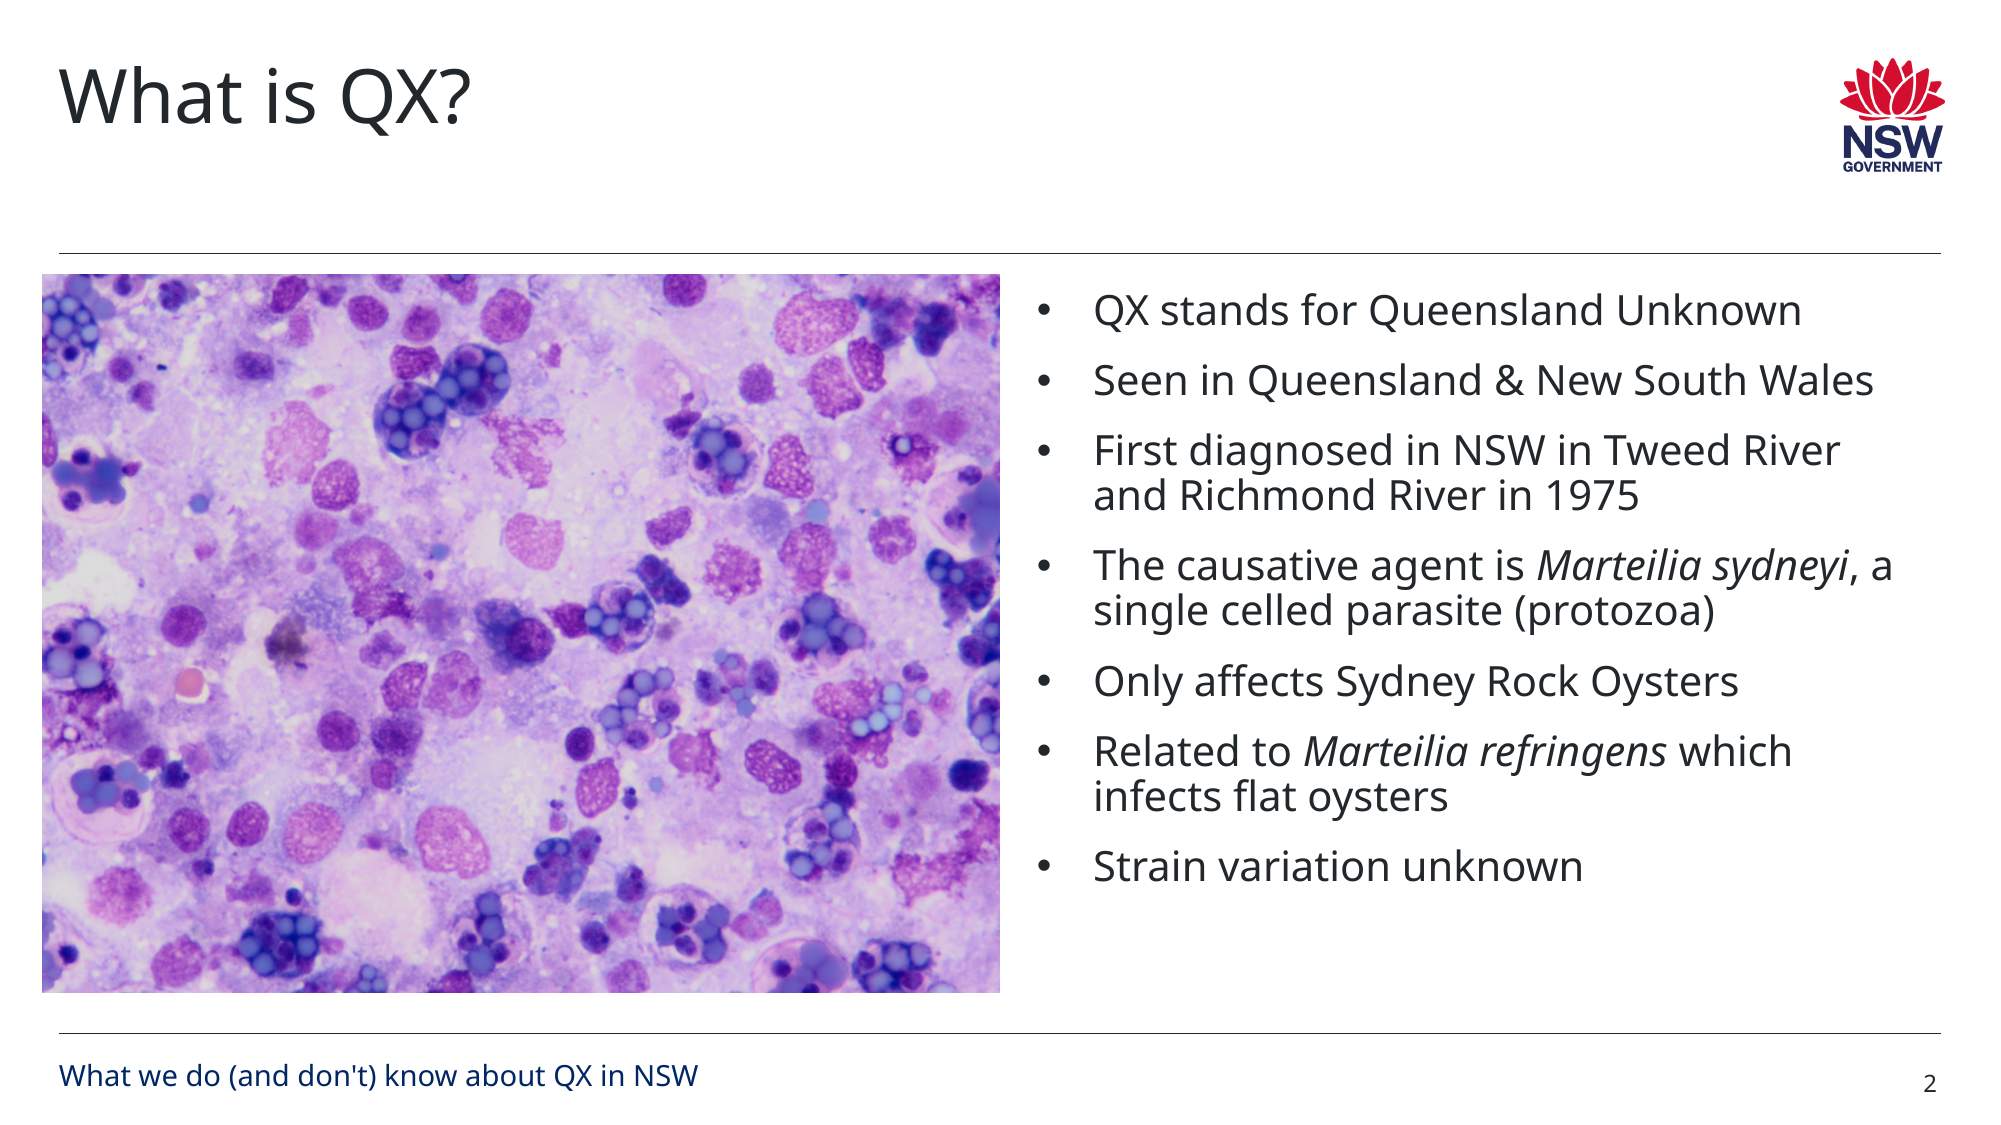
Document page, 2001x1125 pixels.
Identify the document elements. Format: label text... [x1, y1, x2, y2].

footer What we do (and don't) know about QX in NSW [59, 1057, 1162, 1099]
picture [1840, 58, 1945, 172]
slide_number 2 [1856, 1068, 1937, 1099]
title What is QX? [59, 59, 1654, 225]
list QX stands for Queensland Unknown Seen in Queensland & New South Wales First diagnosed in NSW in Tweed River and Richmond River in 1975 The causative agent is Marteilia sydneyi, a single celled parasite (protozoa) Only affects Sydney Rock Oysters Related to Marteilia refringens which infects flat oysters Strain variation unknown [1036, 289, 1923, 940]
picture [42, 274, 1000, 993]
